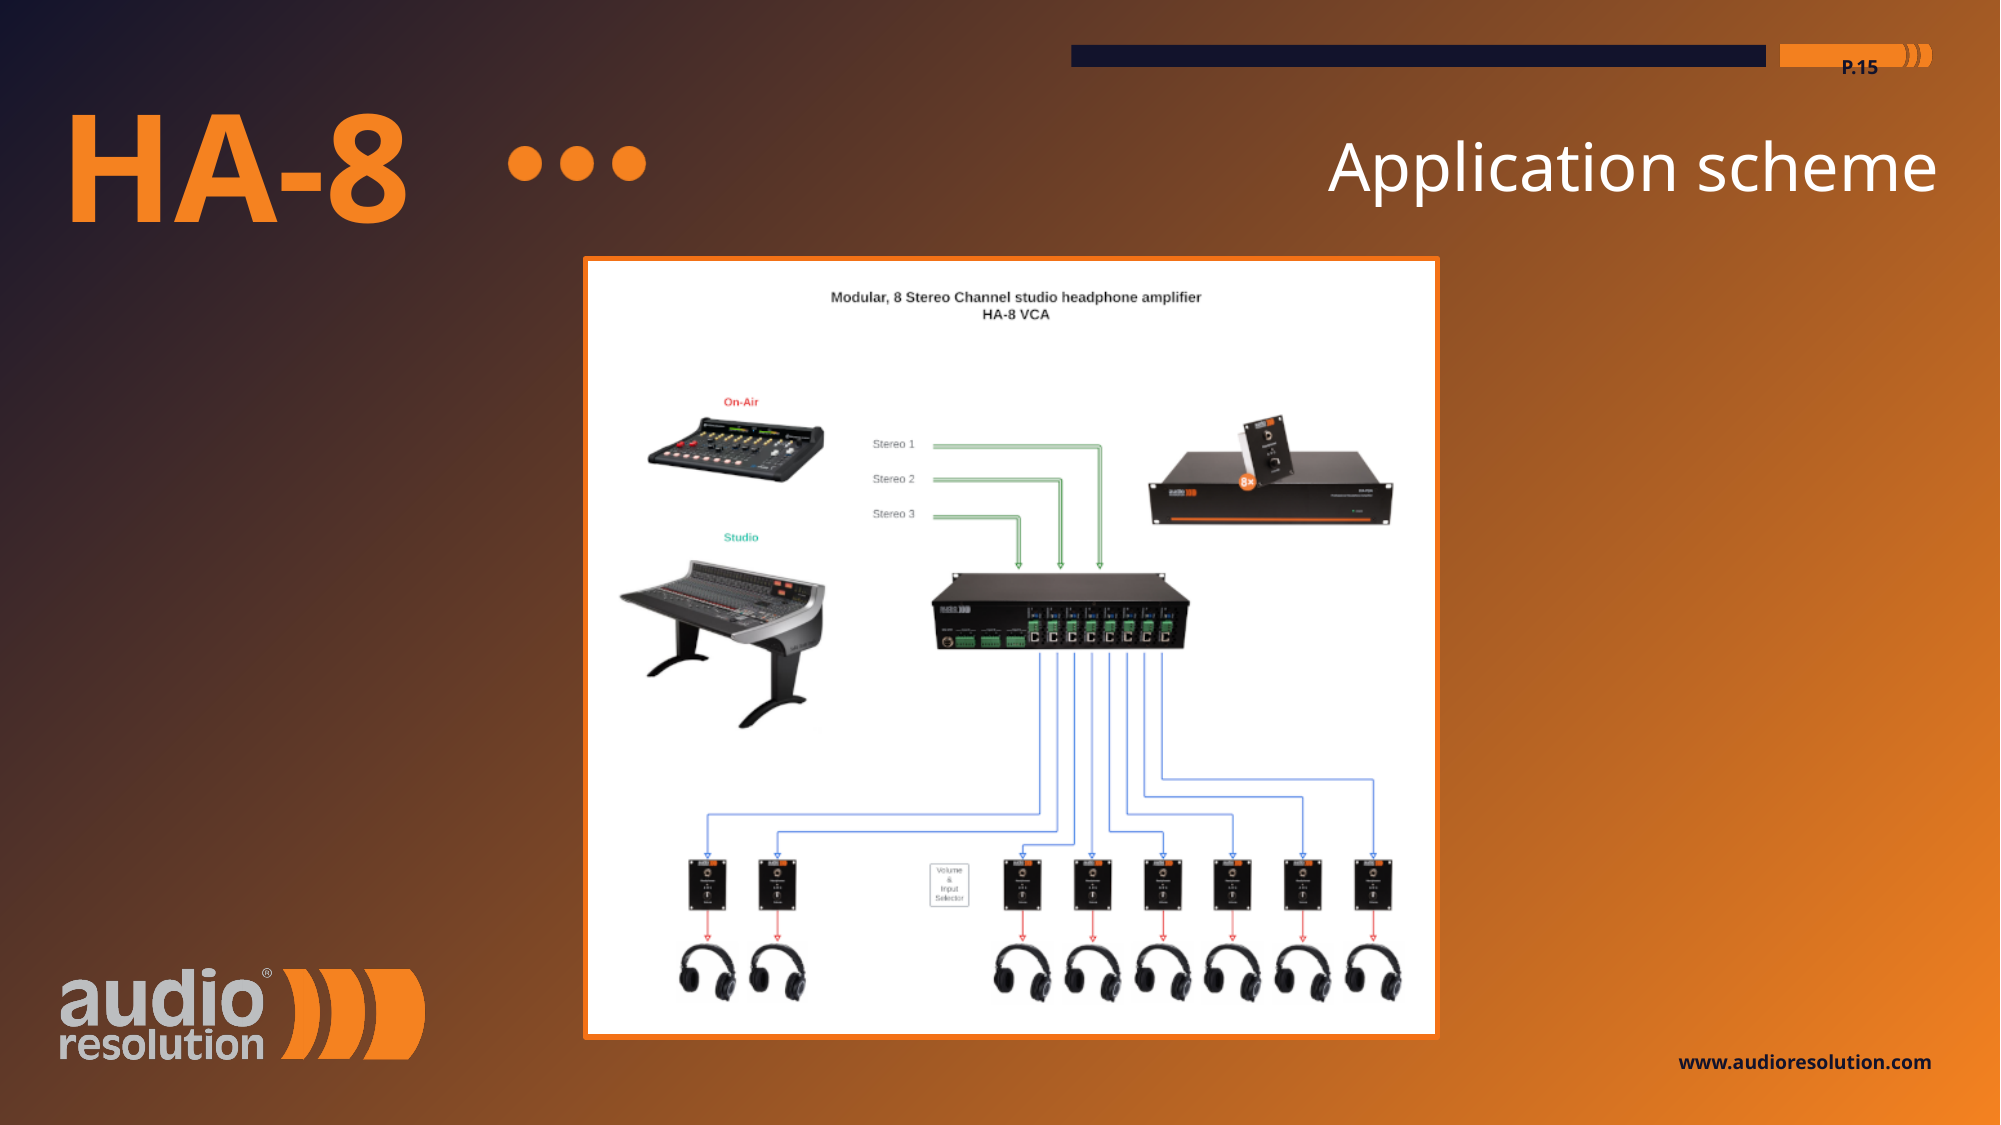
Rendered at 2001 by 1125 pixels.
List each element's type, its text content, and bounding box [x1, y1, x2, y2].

picture [59, 968, 426, 1060]
text_box Application scheme [1270, 124, 1941, 205]
text_box www.audioresolution.com [1621, 1045, 1933, 1086]
picture [505, 146, 649, 181]
picture [587, 261, 1435, 1035]
picture [1779, 44, 1933, 67]
text_box HA-8 [59, 65, 1175, 261]
